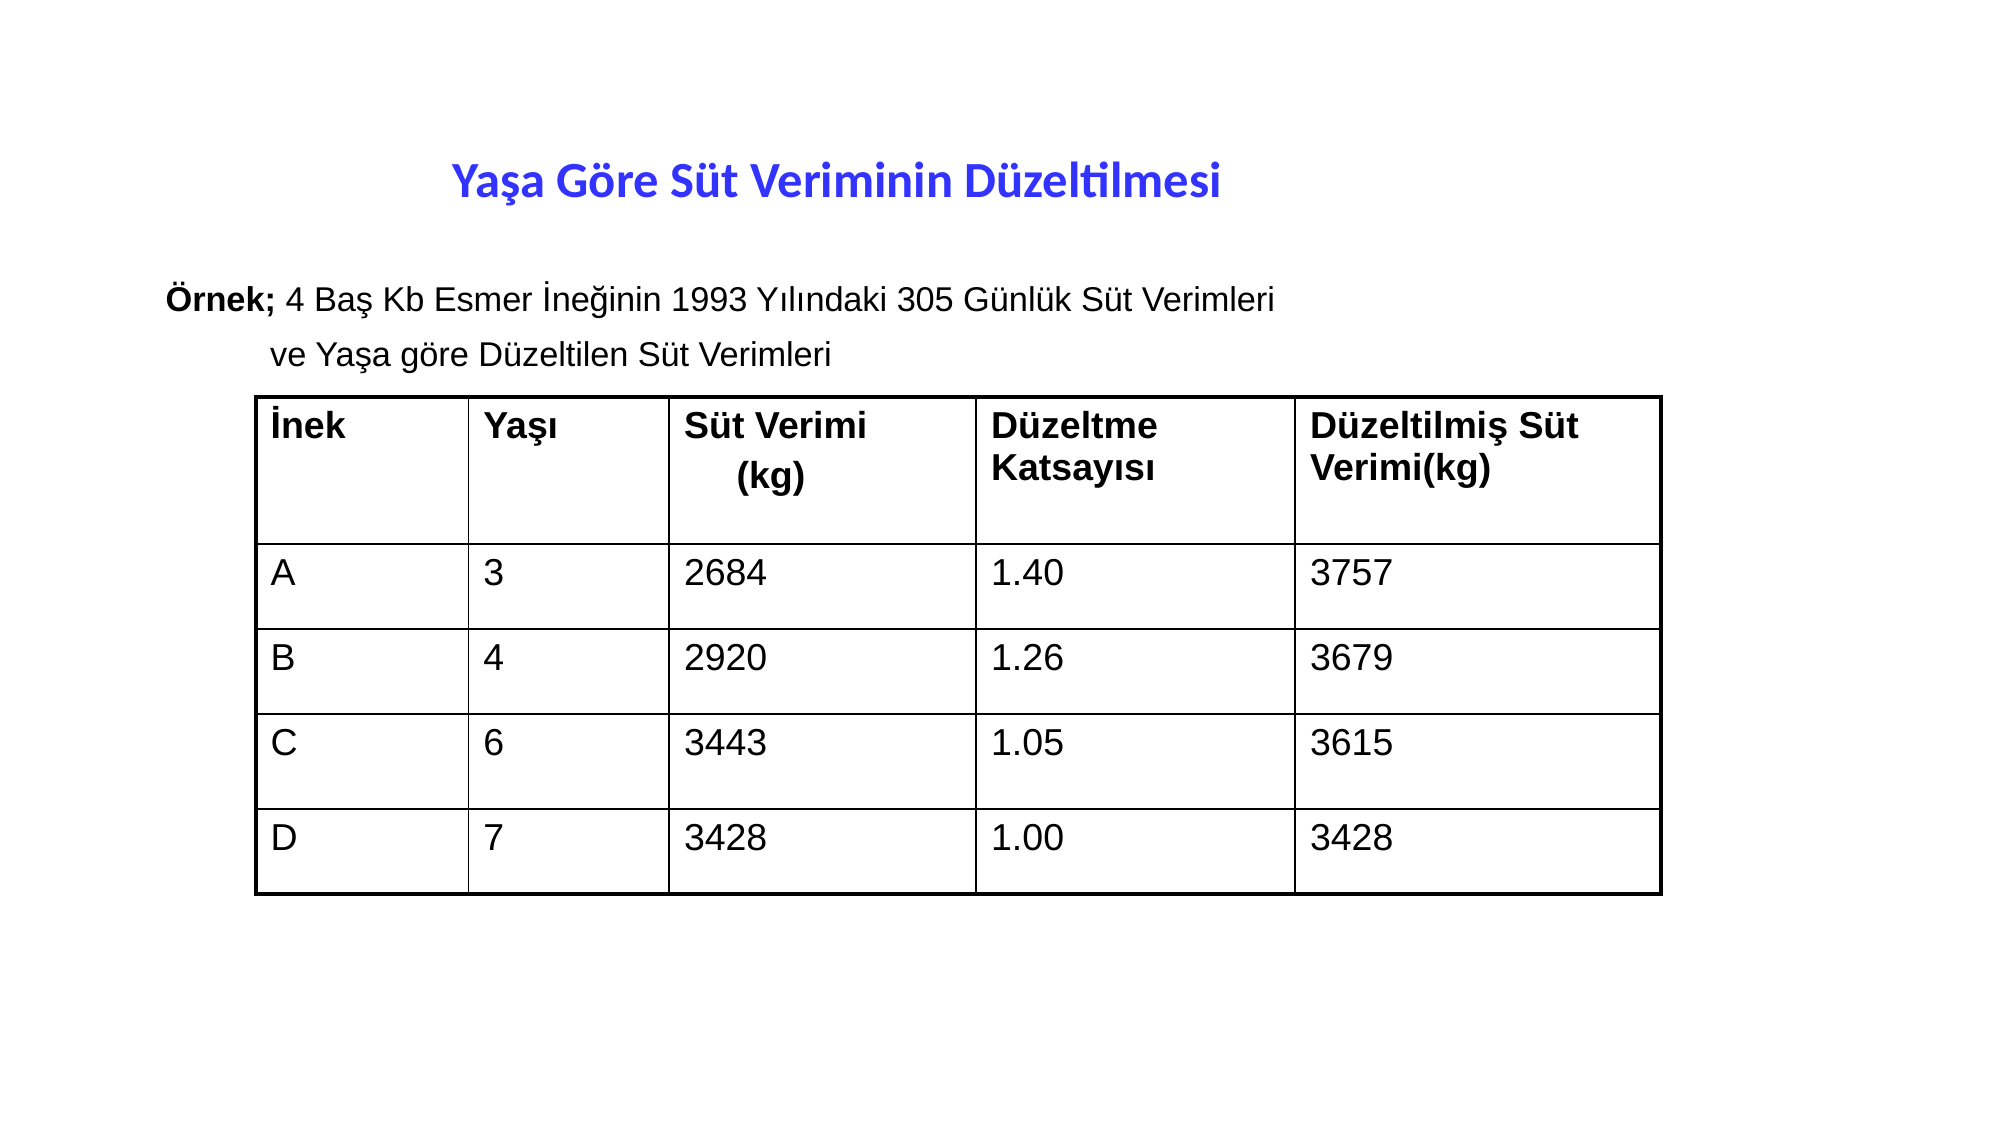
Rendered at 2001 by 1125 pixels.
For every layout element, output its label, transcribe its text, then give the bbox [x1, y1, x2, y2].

table_cell 1.26 [977, 630, 1294, 713]
table_cell 3615 [1296, 715, 1659, 808]
table_cell D [258, 810, 468, 892]
table_cell 2920 [670, 630, 975, 713]
table_header Düzeltme Katsayısı [977, 399, 1294, 543]
table_cell 6 [469, 715, 668, 808]
table_cell 3428 [670, 810, 975, 892]
table_header Yaşı [469, 399, 668, 543]
table_cell 4 [469, 630, 668, 713]
table_cell C [258, 715, 468, 808]
table_cell 3679 [1296, 630, 1659, 713]
table_cell 3 [469, 545, 668, 628]
table_header Düzeltilmiş Süt Verimi(kg) [1296, 399, 1659, 543]
table_header İnek [258, 399, 468, 543]
table_cell 3757 [1296, 545, 1659, 628]
table_header Süt Verimi (kg) [670, 399, 975, 543]
table_cell 7 [469, 810, 668, 892]
table_cell 3428 [1296, 810, 1659, 892]
table_cell B [258, 630, 468, 713]
table_cell A [258, 545, 468, 628]
table_cell 1.00 [977, 810, 1294, 892]
table_cell 3443 [670, 715, 975, 808]
table_cell 1.05 [977, 715, 1294, 808]
table_cell 1.40 [977, 545, 1294, 628]
table_cell 2684 [670, 545, 975, 628]
list Yaşa Göre Süt Veriminin Düzeltilmesi Örnek; 4 Baş Kb Esmer İneğinin 1993 Yılındaki 305 Günlük Süt Verimleri ve Yaşa göre Düzeltilen Süt Verimleri [115, 67, 1910, 384]
